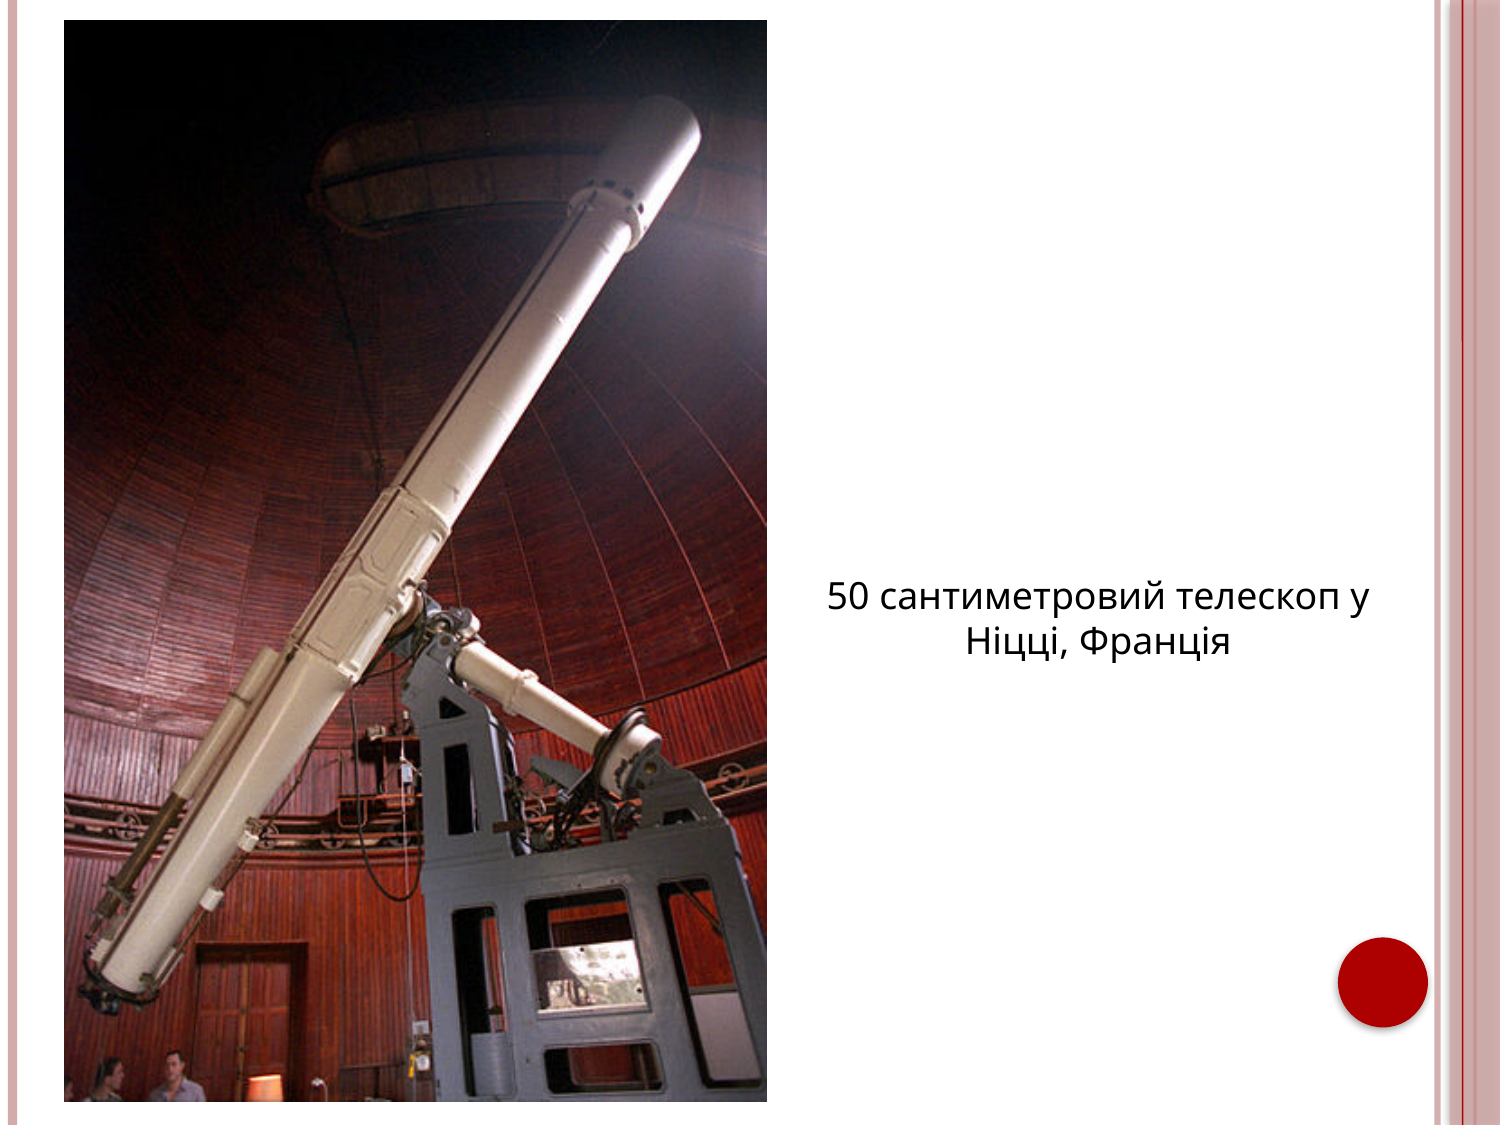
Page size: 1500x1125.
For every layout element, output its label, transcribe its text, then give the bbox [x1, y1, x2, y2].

text_box 50 сантиметровий телескоп у Ніцці, Франція [809, 564, 1388, 669]
picture [64, 20, 768, 1102]
